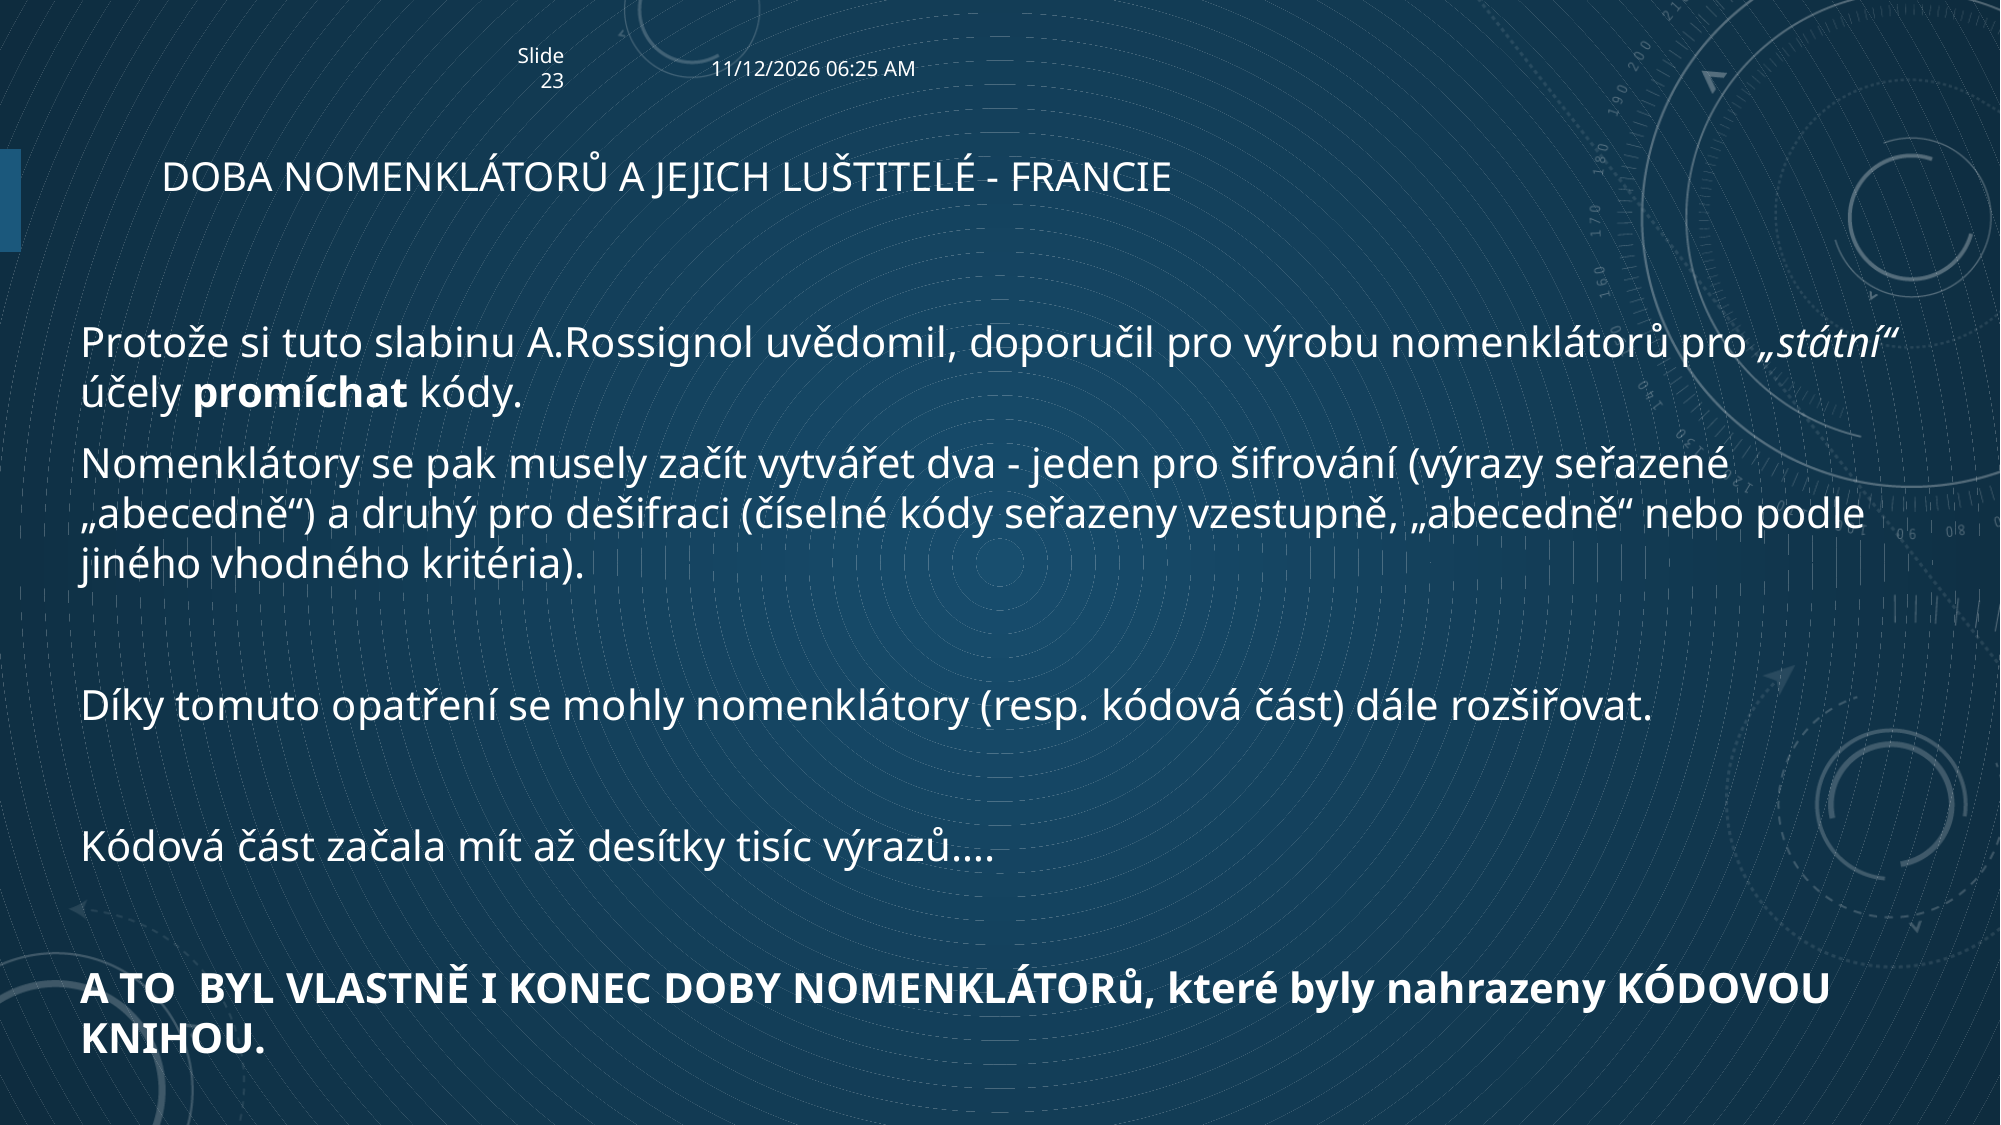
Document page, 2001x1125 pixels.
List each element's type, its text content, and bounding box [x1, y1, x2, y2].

title Doba nomenklátorů a jejich luštitelé - Francie [135, 143, 1940, 207]
slide_number Slide23 [474, 24, 580, 114]
list Protože si tuto slabinu A.Rossignol uvědomil, doporučil pro výrobu nomenklátorů pro „státní“ účely promíchat kódy. Nomenklátory se pak musely začít vytvářet dva - jeden pro šifrování (výrazy seřazené „abecedně“) a druhý pro dešifraci (číselné kódy seřazeny vzestupně, „abecedně“ nebo podle jiného vhodného kritéria). Díky tomuto opatření se mohly nomenklátory (resp. kódová část) dále rozšiřovat. Kódová část začala mít až desítky tisíc výrazů…. A TO BYL VLASTNĚ I KONEC DOBY NOMENKLÁTORů, které byly nahrazeny KÓDOVOU KNIHOU. [18, 209, 1982, 1102]
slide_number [580, 24, 931, 114]
picture [0, 0, 2000, 1125]
